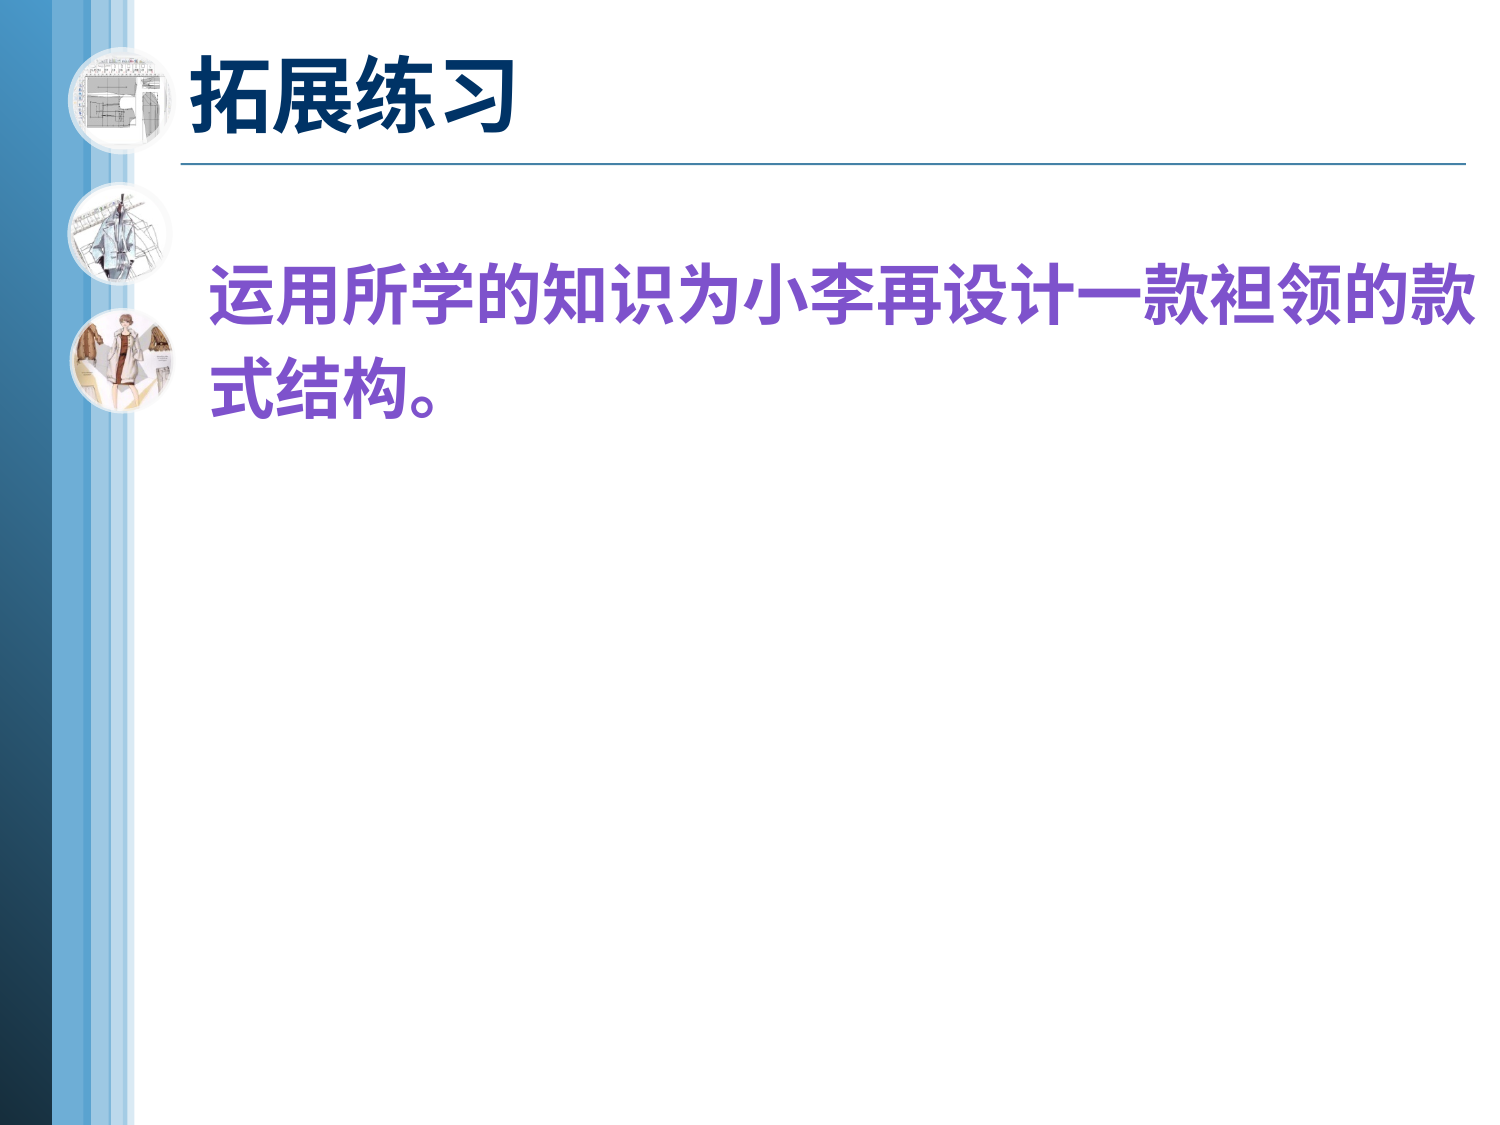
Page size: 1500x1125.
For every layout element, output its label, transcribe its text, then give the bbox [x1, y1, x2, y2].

picture [75, 313, 171, 408]
picture [74, 189, 166, 279]
picture [78, 57, 166, 144]
title 拓展练习 [172, 10, 1479, 177]
list 运用所学的知识为小李再设计一款袒领的款 式结构。 [193, 245, 1500, 1125]
